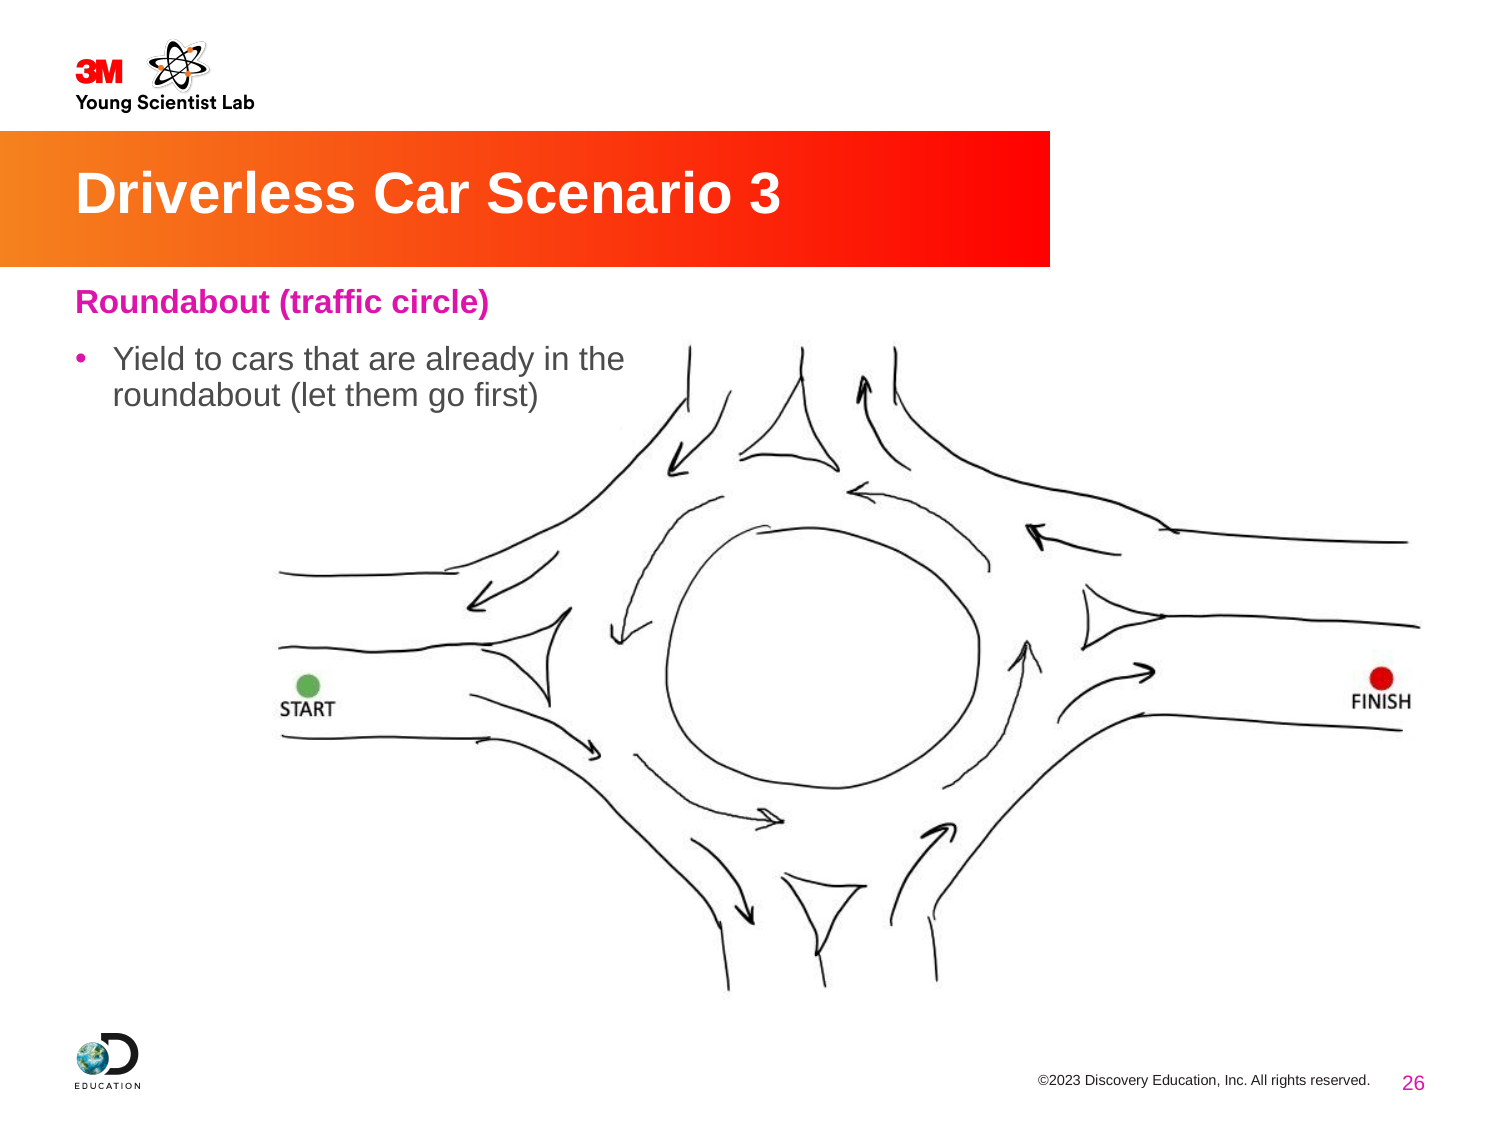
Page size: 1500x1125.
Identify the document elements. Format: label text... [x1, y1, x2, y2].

picture [75, 1033, 140, 1089]
picture [271, 330, 1425, 1005]
list Roundabout (traffic circle) Yield to cars that are already in the roundabout (let them go first) [75, 285, 1425, 1005]
picture [75, 37, 255, 113]
title Driverless Car Scenario 3 [75, 135, 1020, 255]
